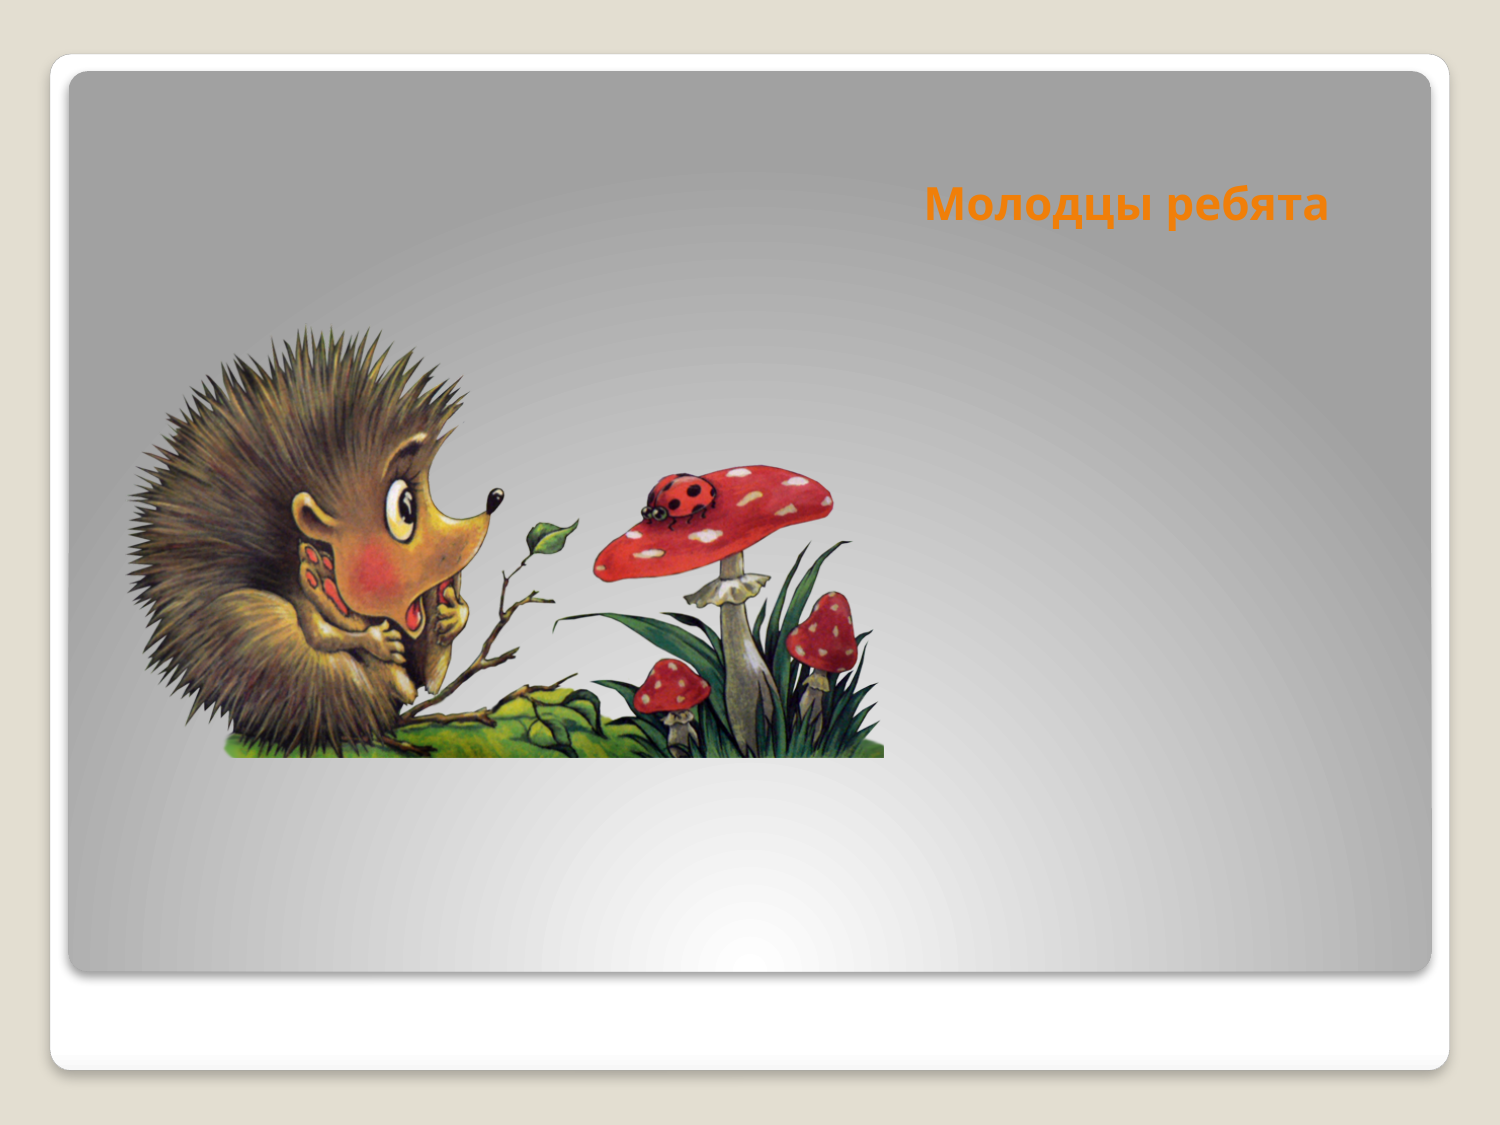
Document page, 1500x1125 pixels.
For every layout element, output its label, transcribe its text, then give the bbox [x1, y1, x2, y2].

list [124, 322, 885, 758]
title Молодцы ребята [908, 87, 1397, 238]
